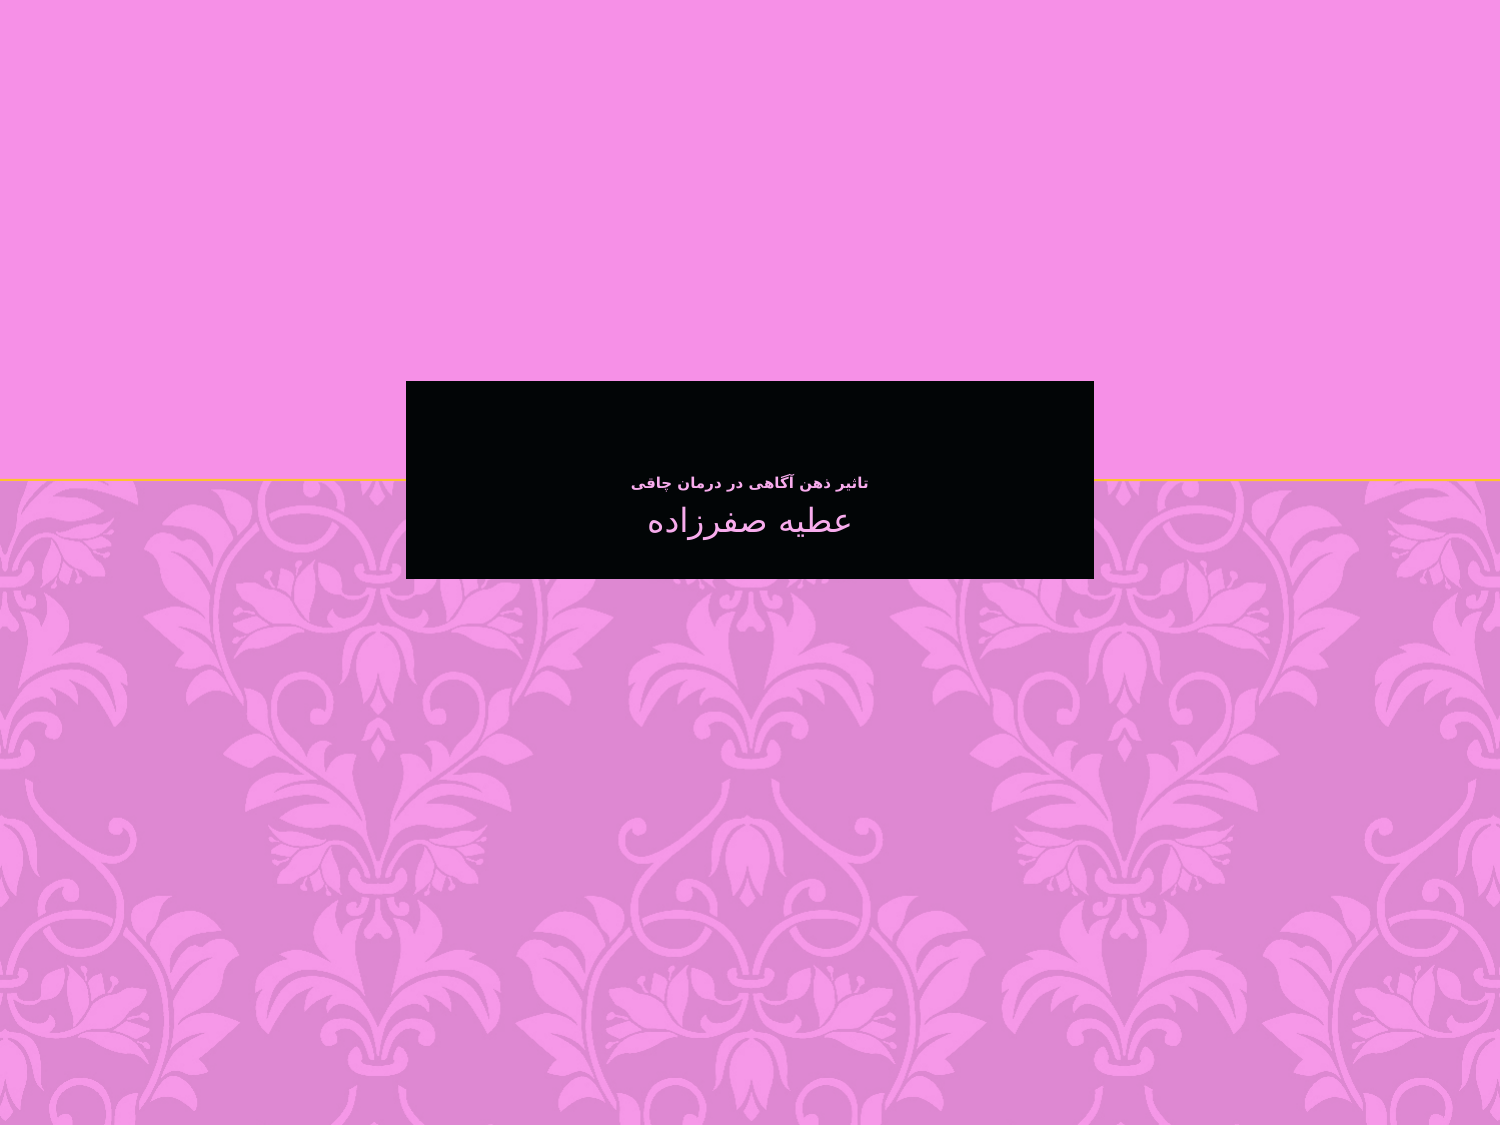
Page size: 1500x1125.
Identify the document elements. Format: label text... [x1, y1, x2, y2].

subtitle عطیه صفرزاده [420, 499, 1080, 570]
title تاثیر ذهن آگاهی در درمان چاقی [415, 387, 1085, 498]
